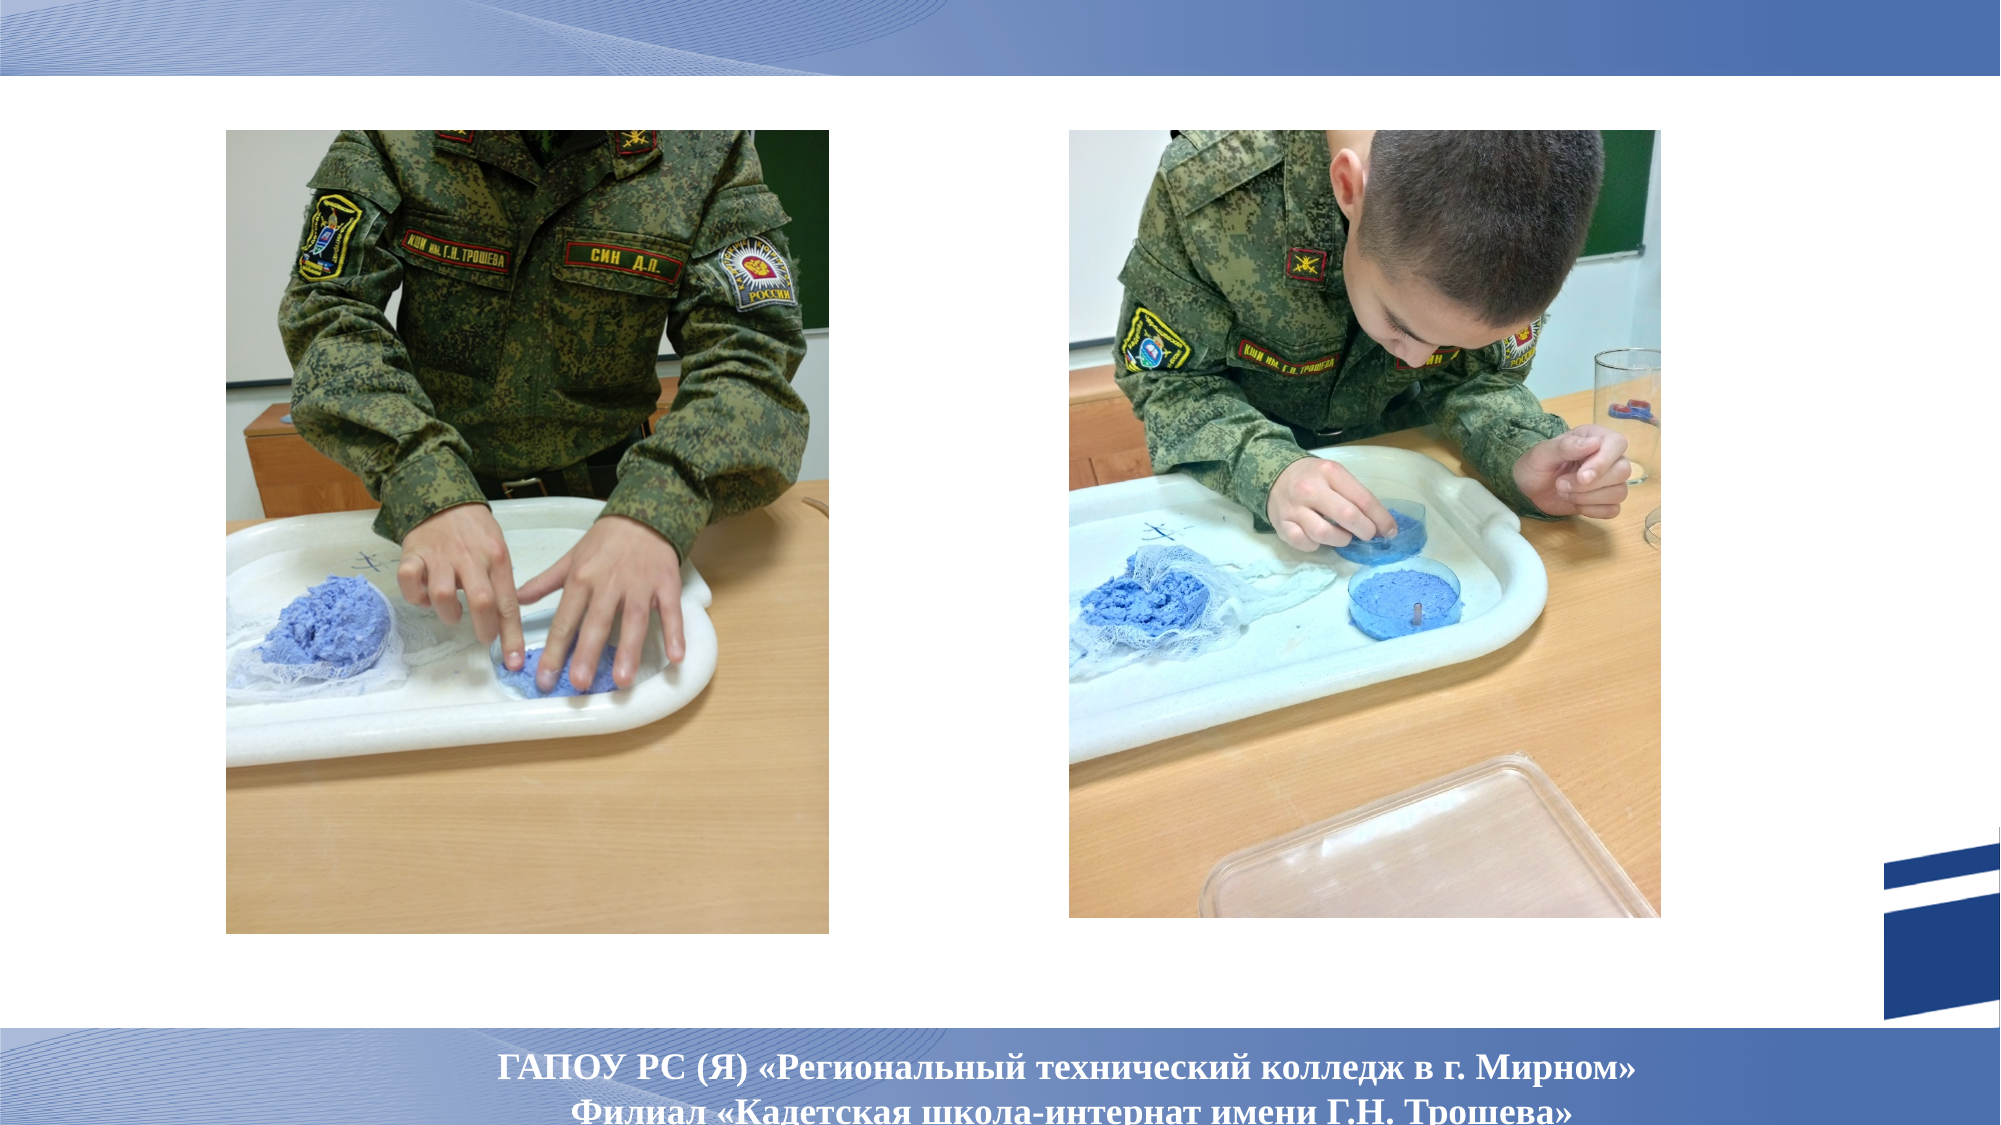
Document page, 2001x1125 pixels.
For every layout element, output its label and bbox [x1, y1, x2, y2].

picture [226, 130, 829, 934]
picture [0, 0, 2000, 76]
picture [0, 827, 2000, 1125]
picture [1069, 130, 1661, 918]
